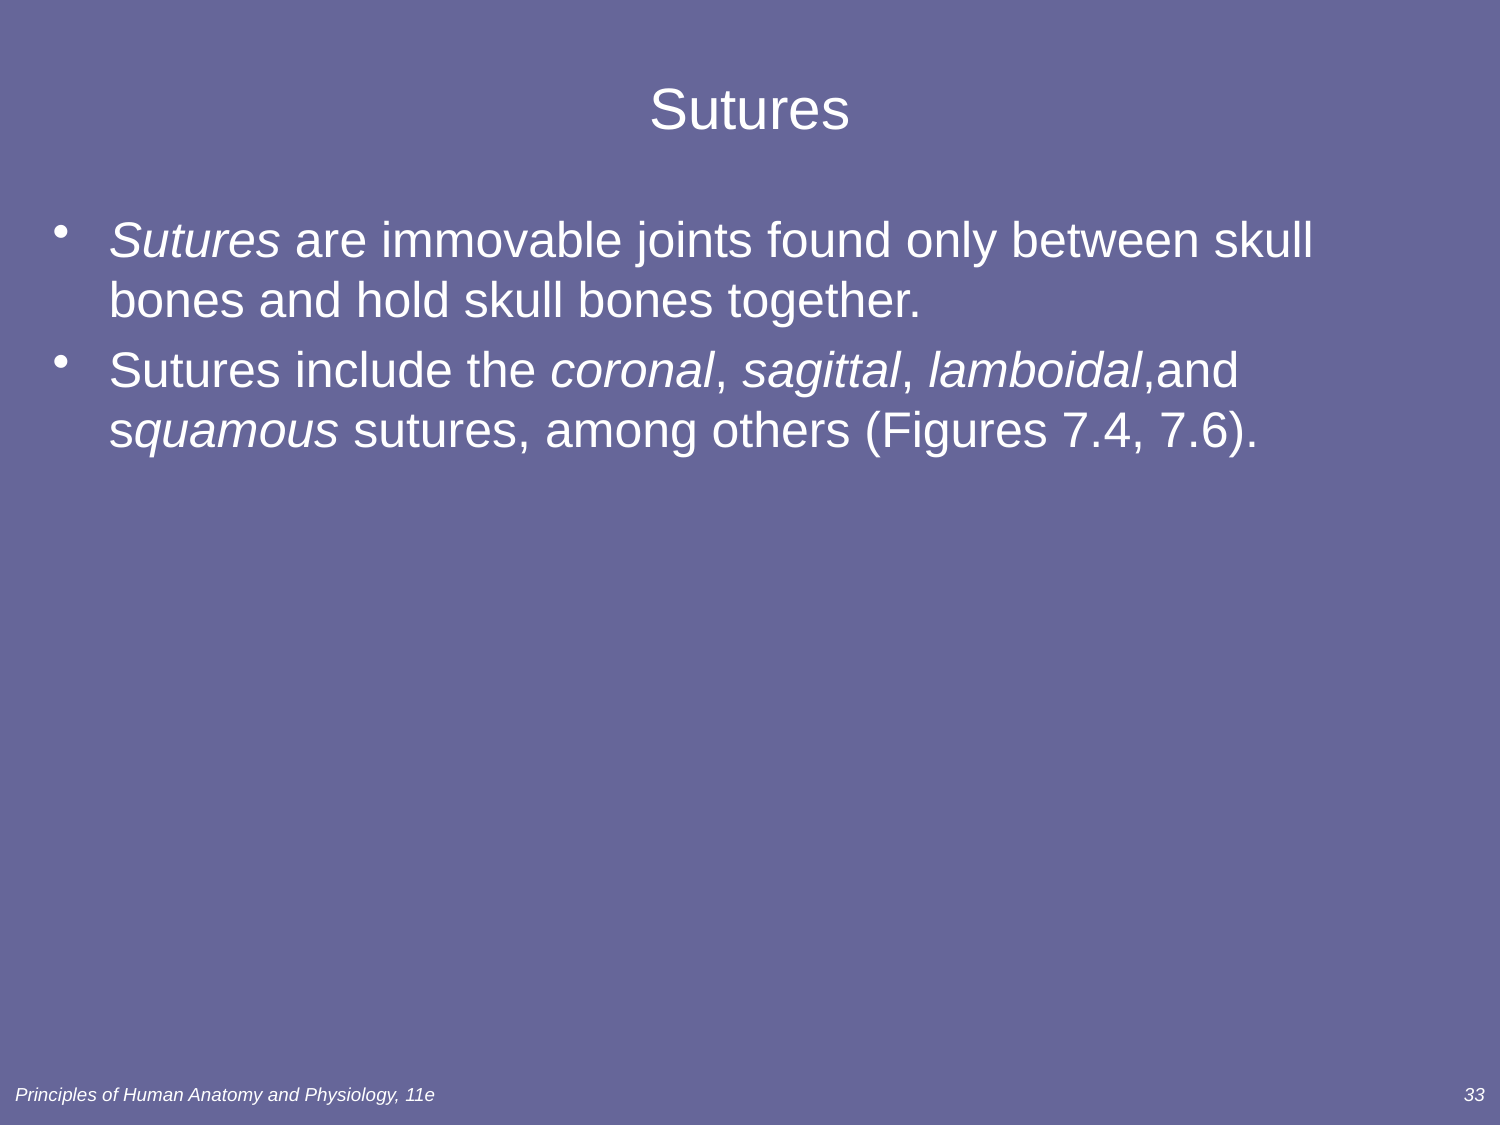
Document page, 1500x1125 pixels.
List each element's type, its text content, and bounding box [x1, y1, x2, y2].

list Sutures are immovable joints found only between skull bones and hold skull bones together. Sutures include the coronal, sagittal, lamboidal,and squamous sutures, among others (Figures 7.4, 7.6). [37, 199, 1463, 1026]
slide_number 33 [1299, 1074, 1500, 1125]
title Sutures [37, 12, 1463, 199]
footer Principles of Human Anatomy and Physiology, 11e [0, 1074, 1126, 1125]
